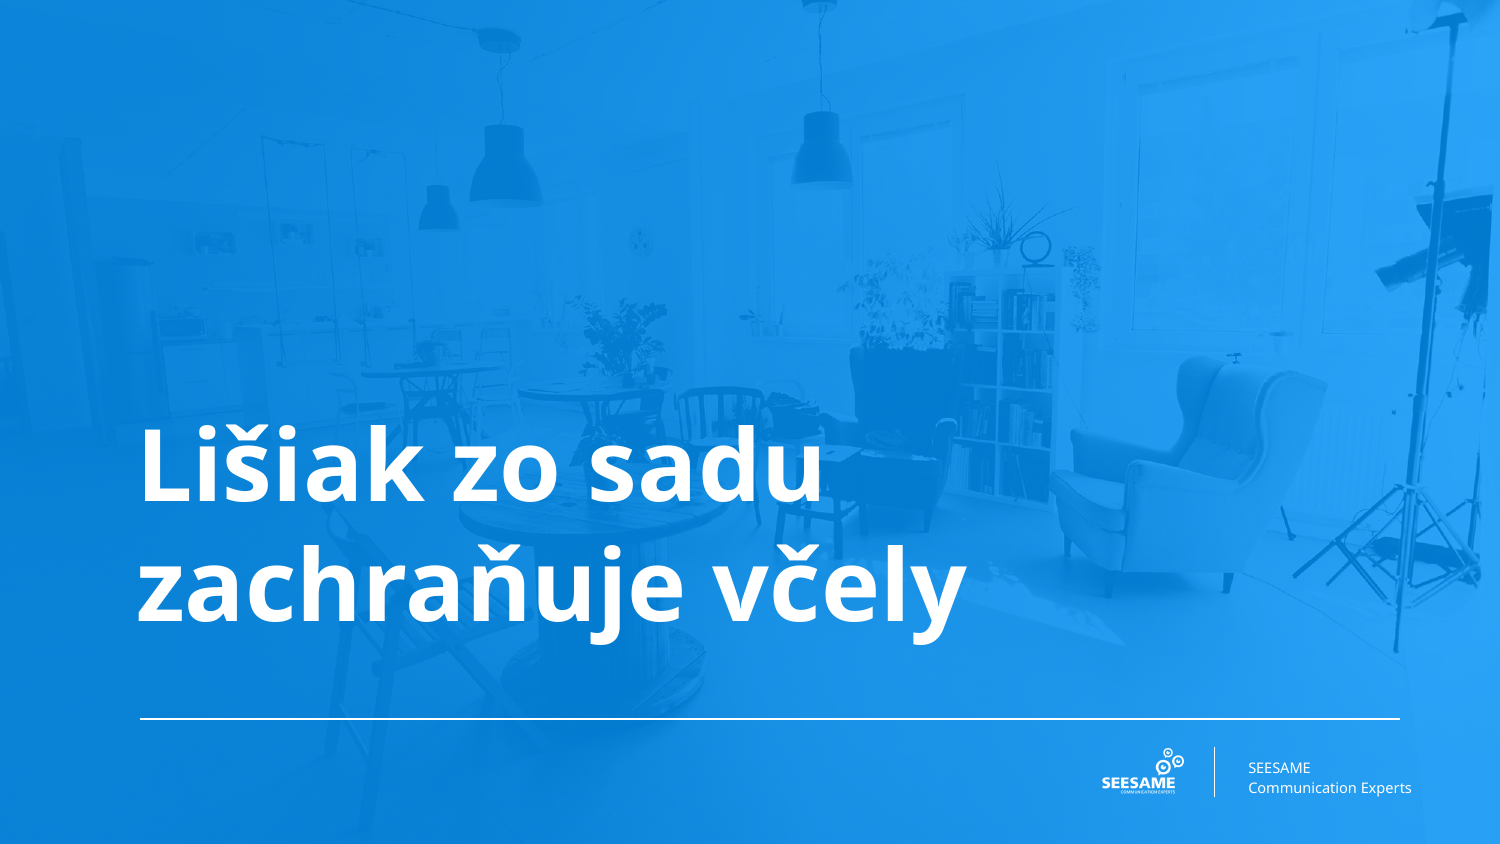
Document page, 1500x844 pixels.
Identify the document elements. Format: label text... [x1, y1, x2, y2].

title Lišiak zo sadu zachraňuje včely [121, 386, 1396, 522]
picture [0, 0, 1500, 844]
subtitle SEESAME Communication Experts [1233, 741, 1456, 782]
